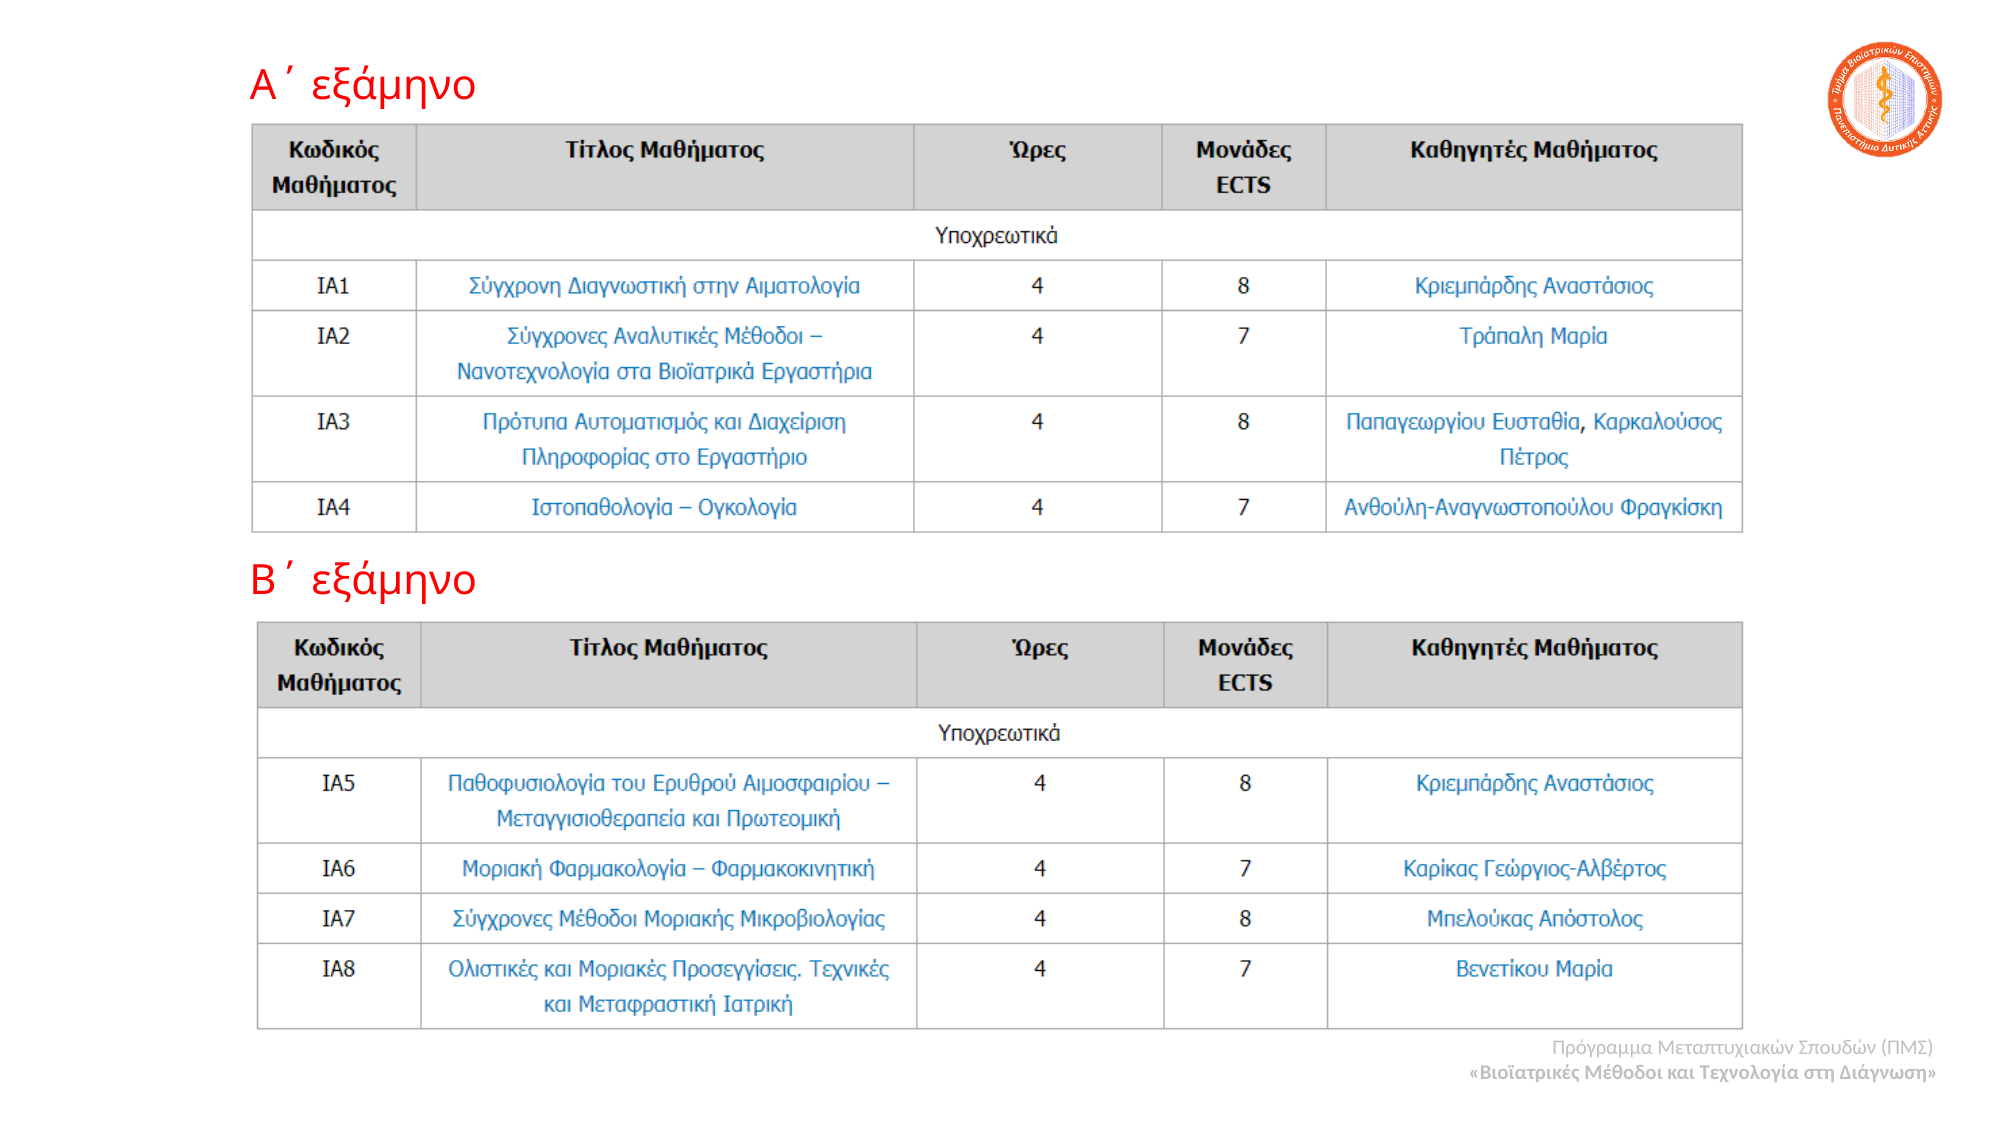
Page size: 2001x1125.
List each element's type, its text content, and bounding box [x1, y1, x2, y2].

picture [253, 615, 1750, 1035]
text_box Α΄ εξάμηνο [235, 50, 492, 115]
picture [1817, 31, 1953, 168]
text_box Β΄ εξάμηνο [234, 546, 492, 611]
text_box Πρόγραμμα Μεταπτυχιακών Σπουδών (ΠΜΣ) «Βιοϊατρικές Μέθοδοι και Τεχνολογία στη Διάγνωση» [1202, 1026, 1953, 1091]
picture [249, 117, 1750, 537]
